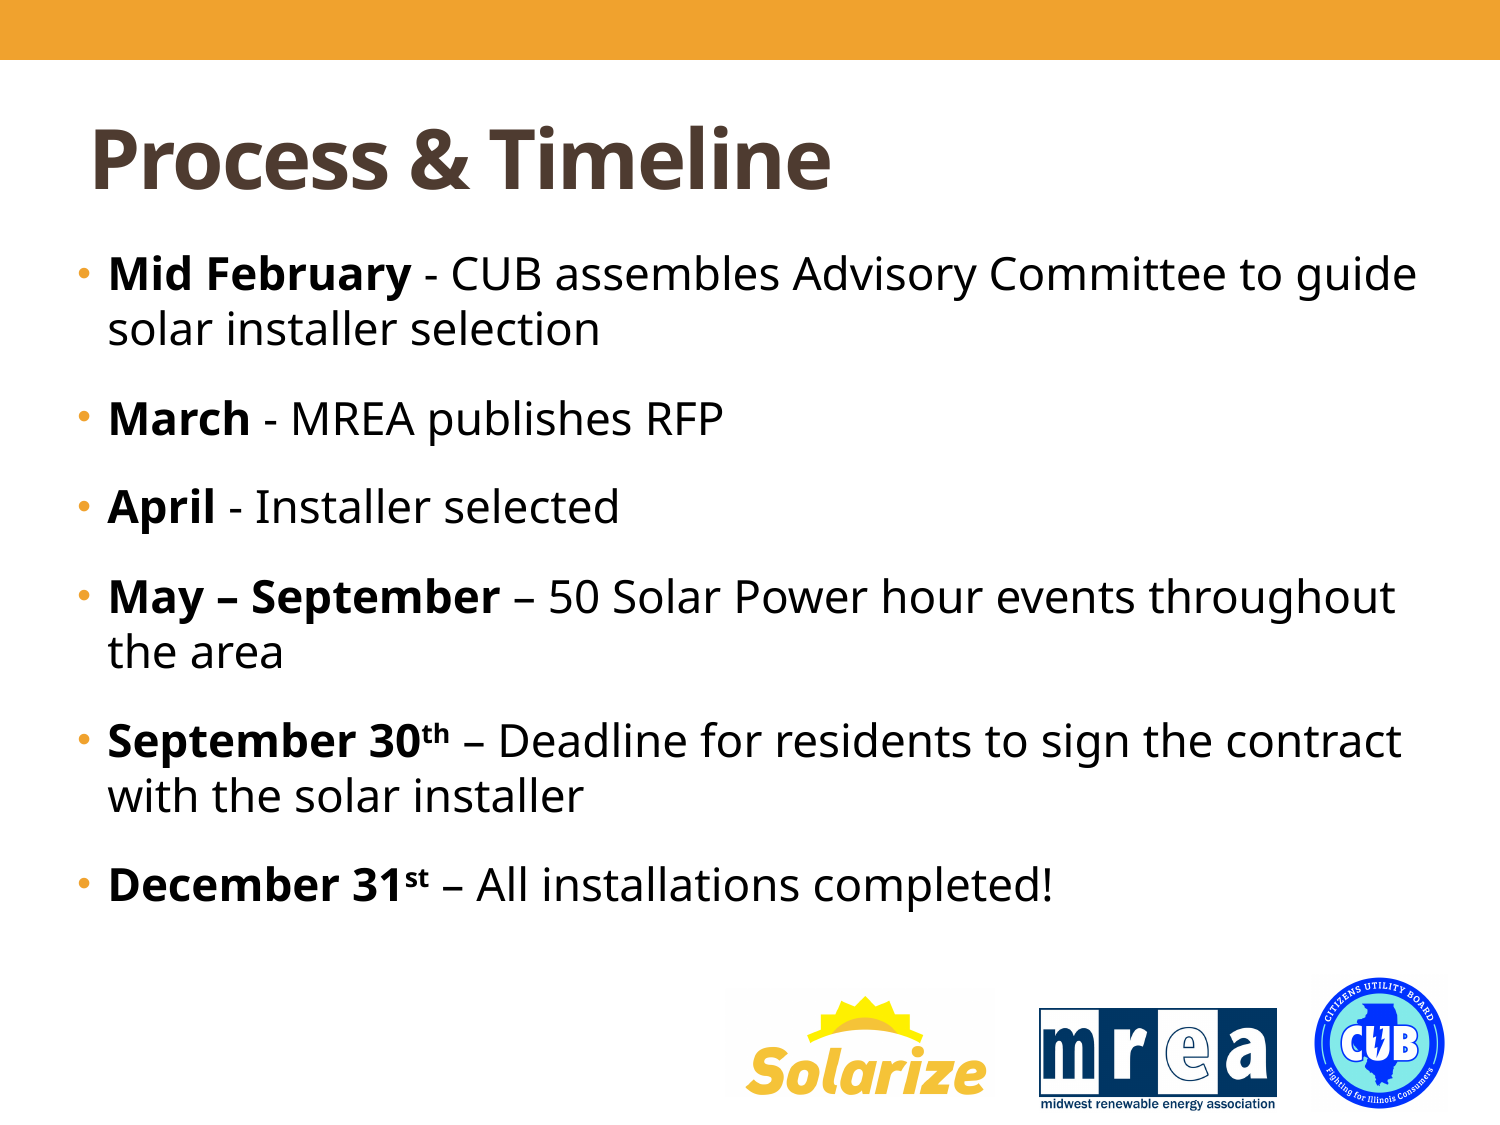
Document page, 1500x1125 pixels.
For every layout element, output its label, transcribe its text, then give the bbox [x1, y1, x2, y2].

list Mid February - CUB assembles Advisory Committee to guide solar installer selection March - MREA publishes RFP April - Installer selected May – September – 50 Solar Power hour events throughout the area September 30th – Deadline for residents to sign the contract with the solar installer December 31st – All installations completed! [62, 237, 1451, 1031]
picture [1310, 973, 1449, 1112]
picture [724, 988, 995, 1097]
picture [1038, 1008, 1277, 1113]
title Process & Timeline [73, 56, 1424, 257]
